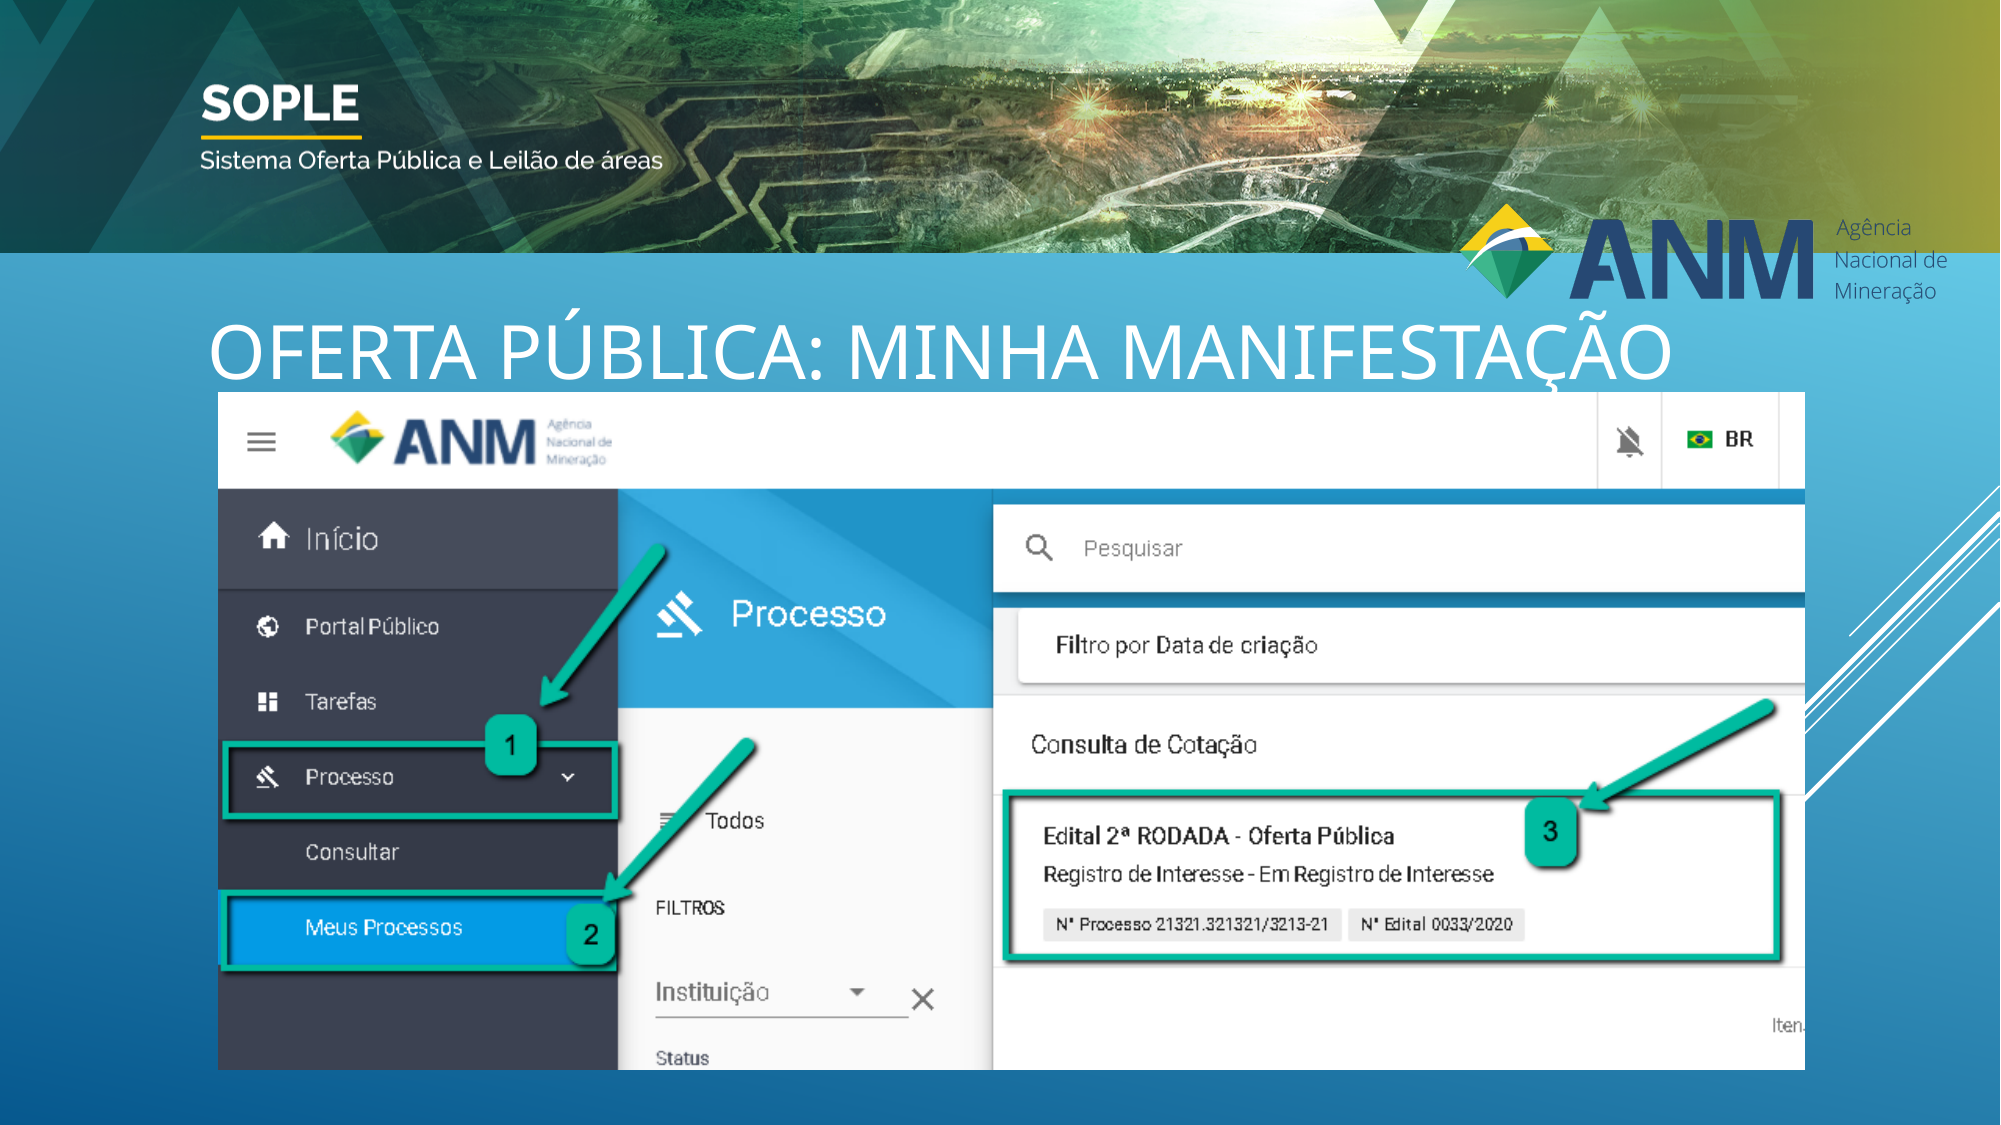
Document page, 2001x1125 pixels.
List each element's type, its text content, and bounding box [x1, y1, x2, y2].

picture [0, 0, 2000, 305]
picture [218, 392, 1805, 1070]
title Oferta Pública: Minha manifestação [192, 268, 2000, 431]
